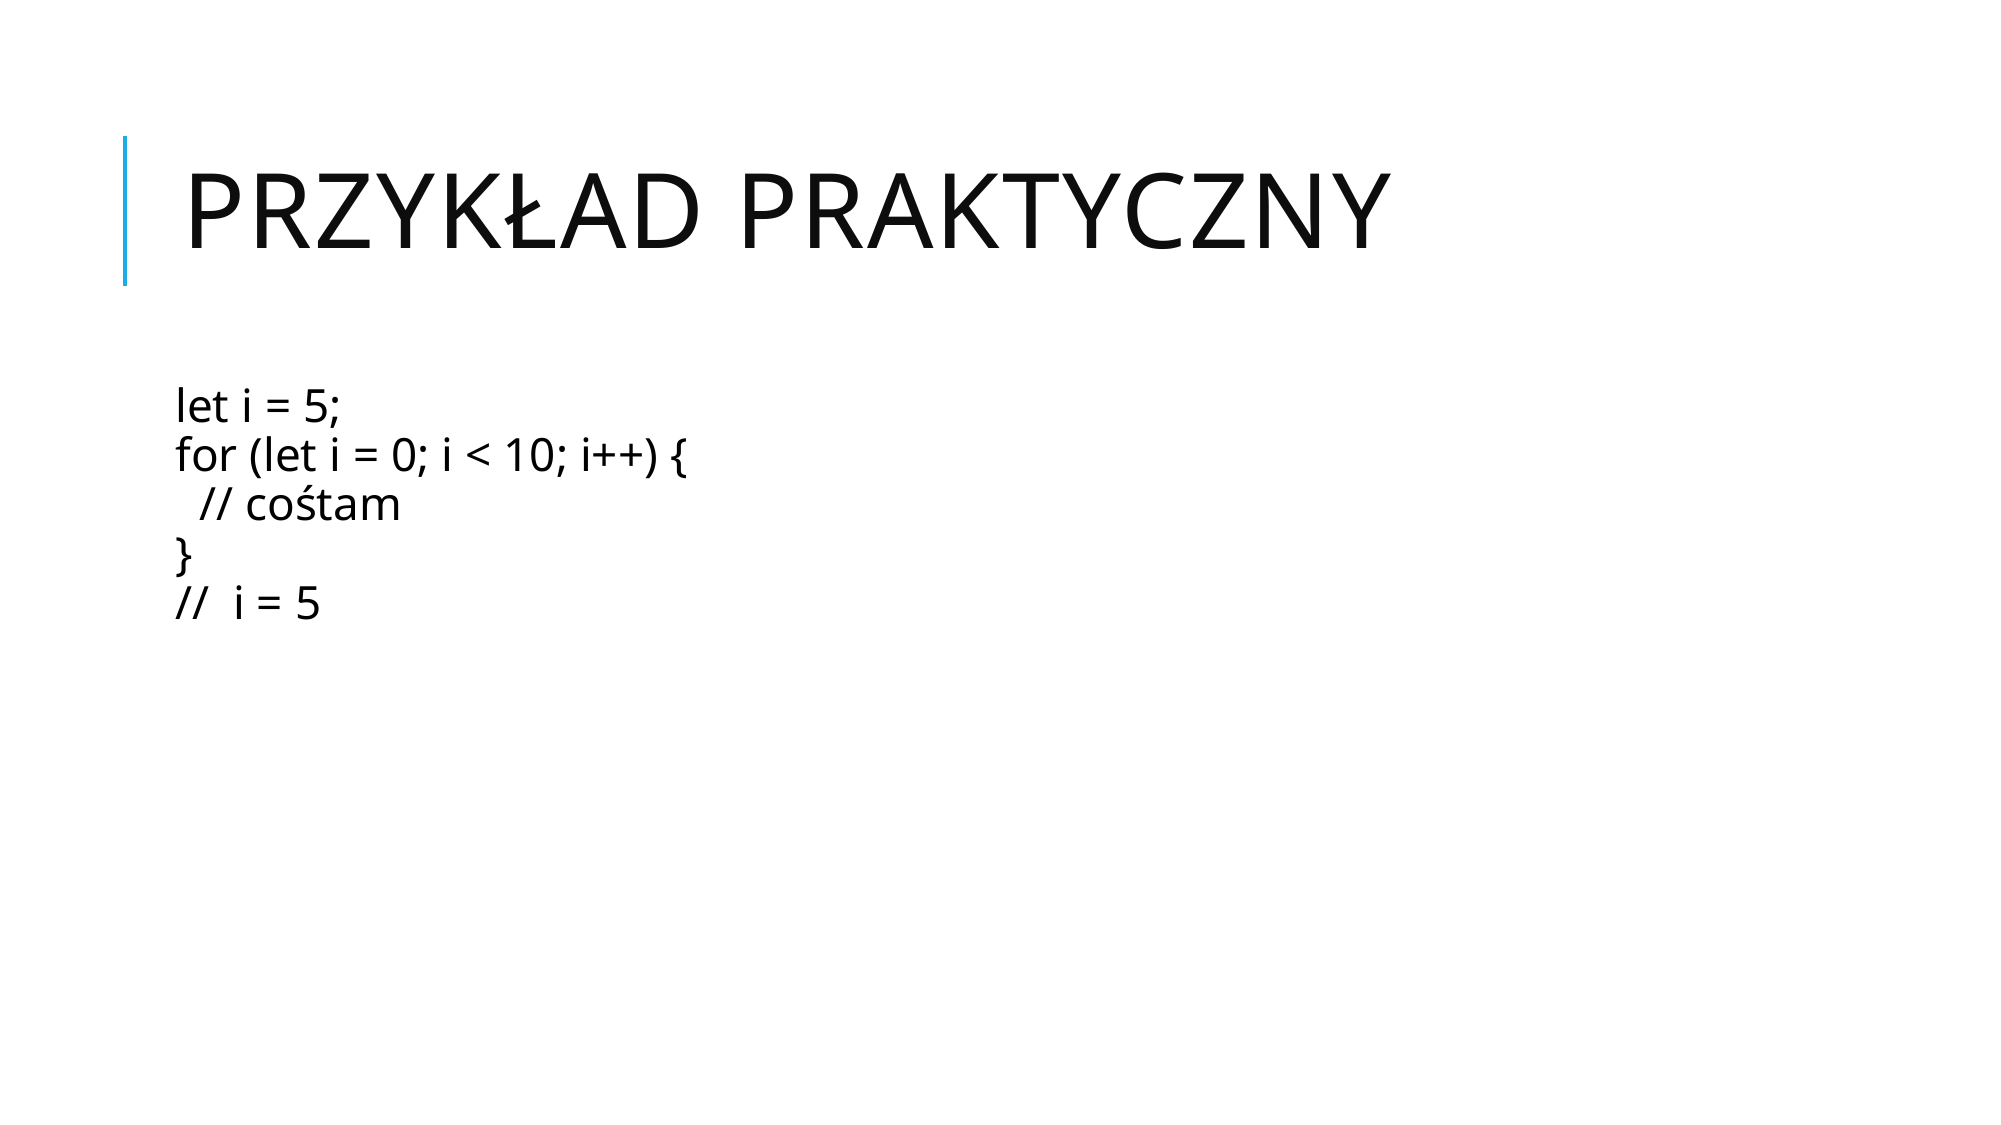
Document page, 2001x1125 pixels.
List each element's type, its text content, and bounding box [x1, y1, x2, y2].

list let i = 5; for (let i = 0; i < 10; i++) { // cośtam } // i = 5 [168, 375, 1763, 1035]
title Przykład praktyczny [168, 96, 1763, 342]
